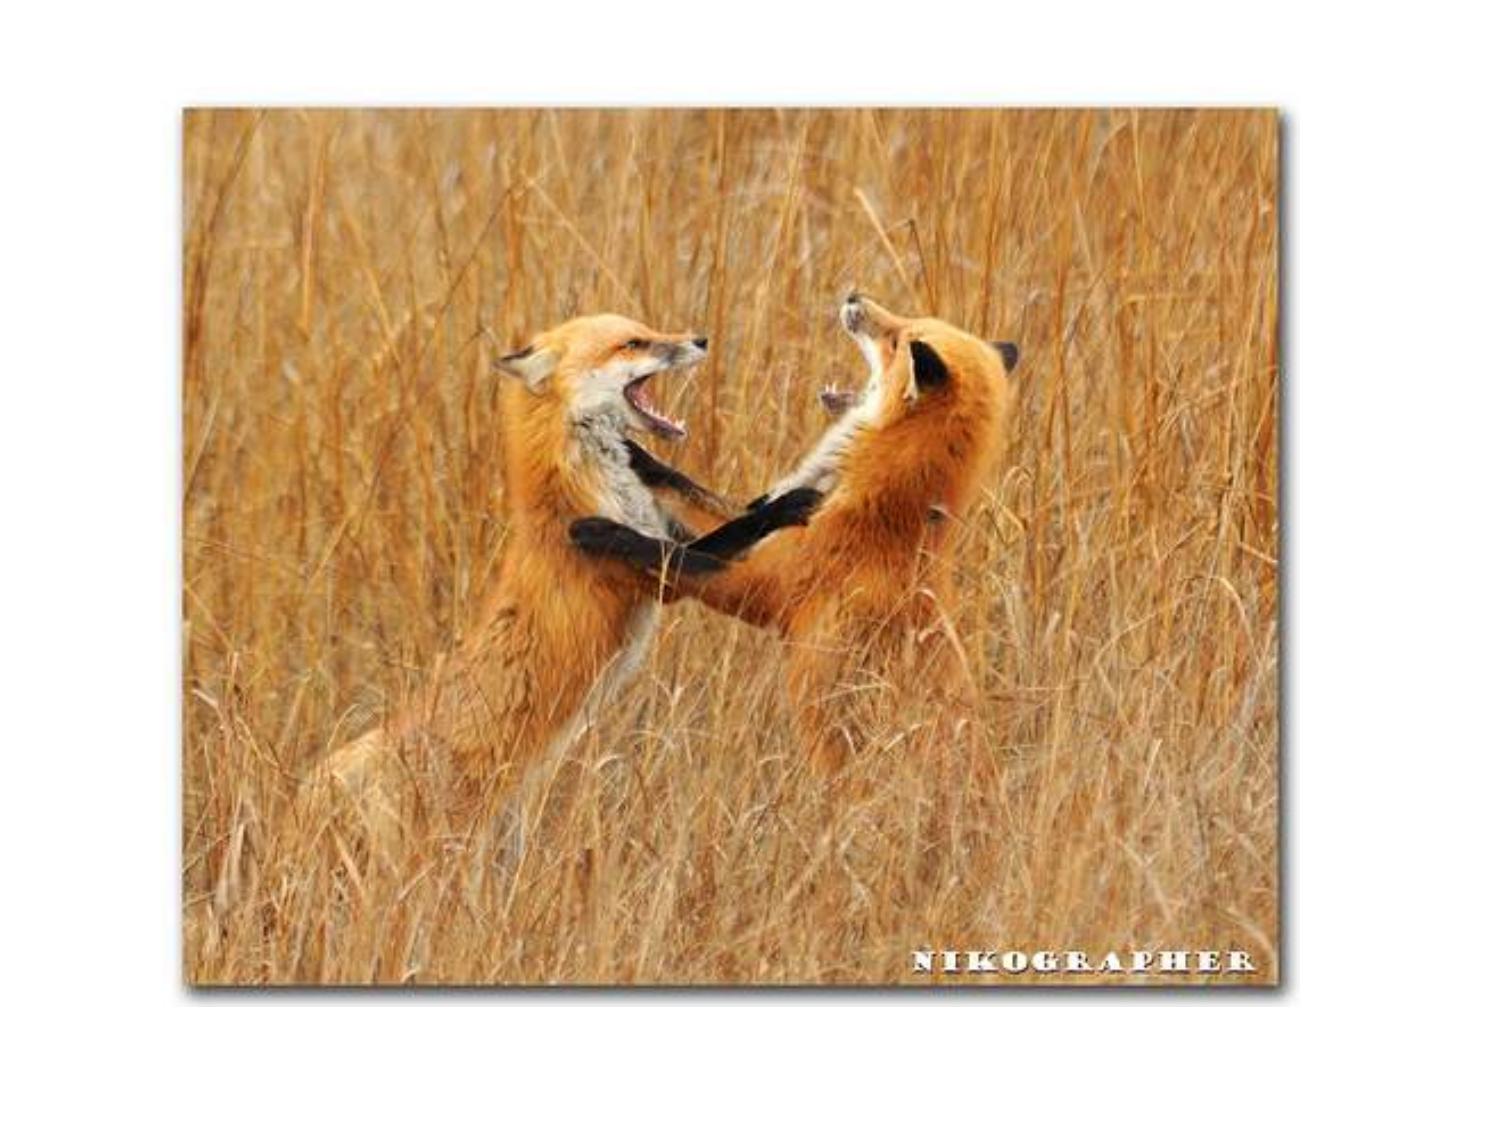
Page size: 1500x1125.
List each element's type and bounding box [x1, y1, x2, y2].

picture [162, 87, 1301, 1007]
